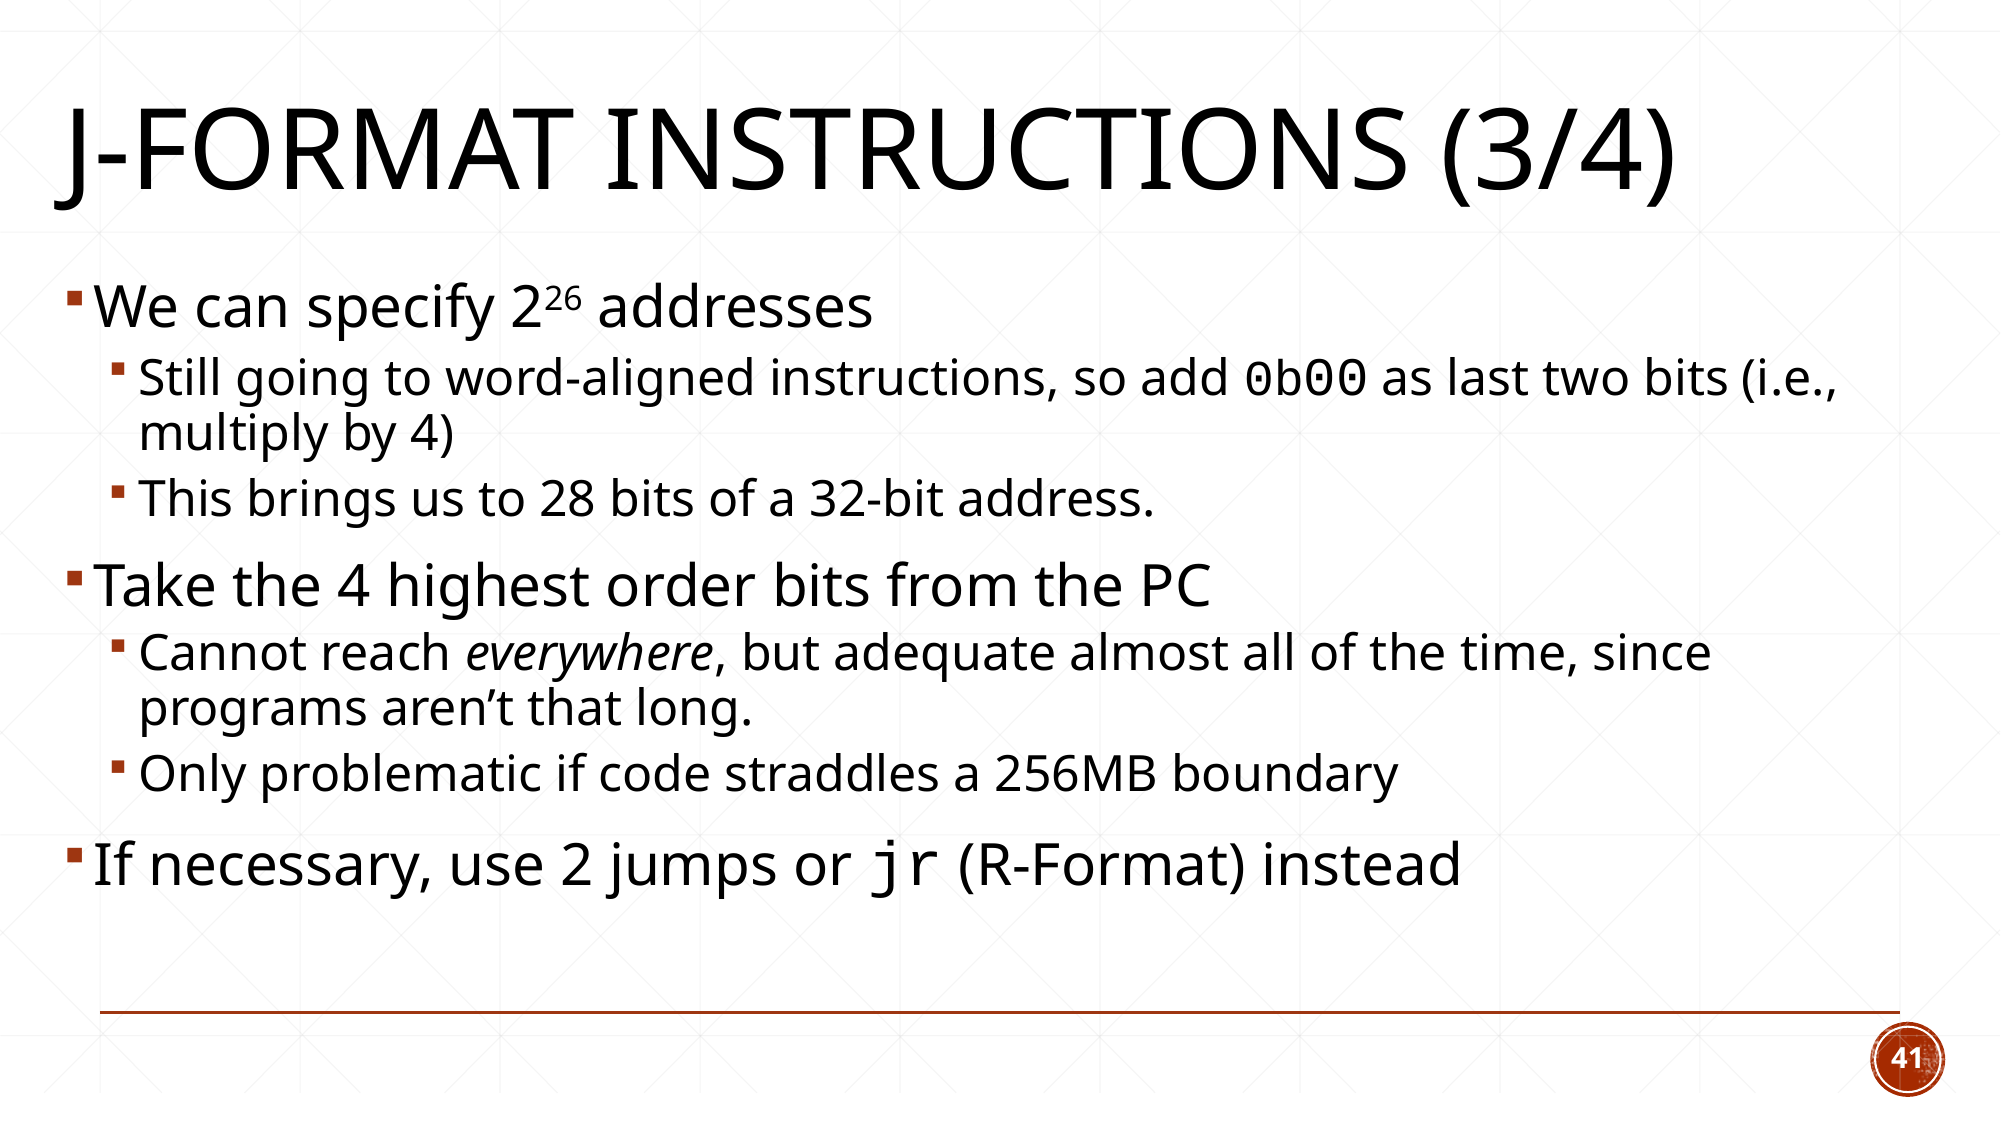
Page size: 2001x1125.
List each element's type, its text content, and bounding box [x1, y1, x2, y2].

title J-Format Instructions (3/4) [48, 52, 1961, 254]
list We can specify 226 addresses Still going to word-aligned instructions, so add 0b00 as last two bits (i.e., multiply by 4) This brings us to 28 bits of a 32-bit address. Take the 4 highest order bits from the PC Cannot reach everywhere, but adequate almost all of the time, since programs aren’t that long. Only problematic if code straddles a 256MB boundary If necessary, use 2 jumps or jr (R-Format) instead [48, 269, 1961, 1013]
slide_number 41 [1855, 1028, 1961, 1089]
